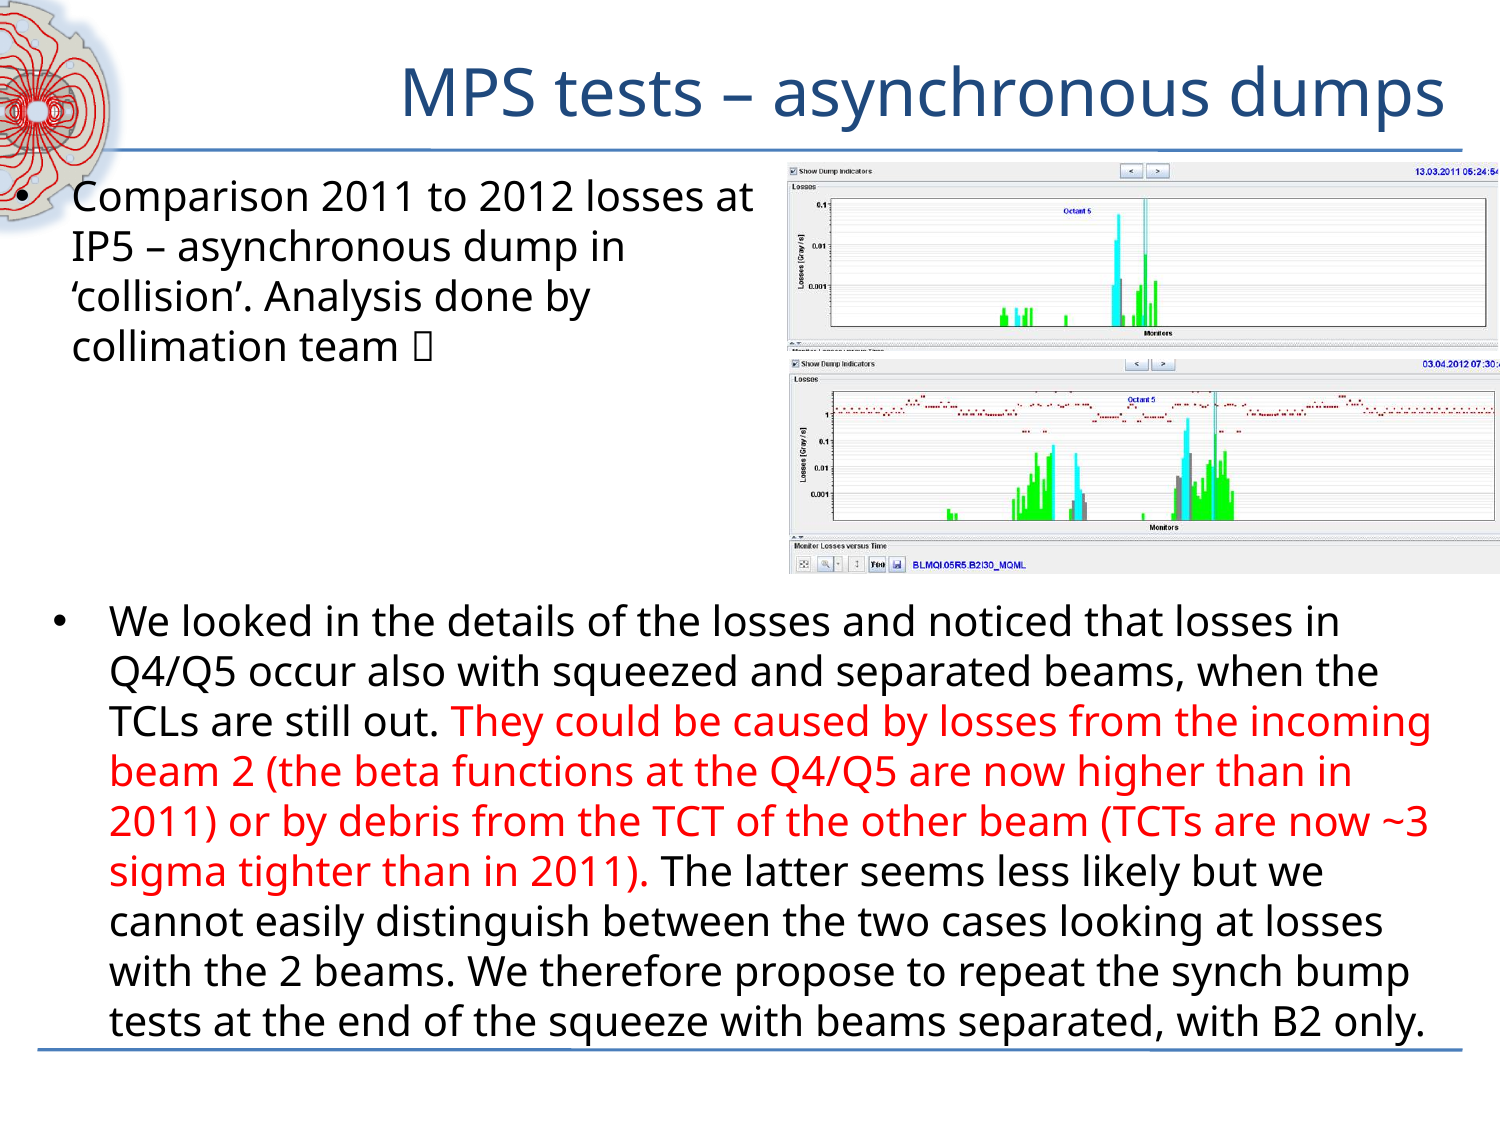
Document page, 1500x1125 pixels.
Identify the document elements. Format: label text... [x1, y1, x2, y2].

picture [0, 2, 109, 162]
list Comparison 2011 to 2012 losses at IP5 – asynchronous dump in ‘collision’. Analysis done by collimation team  [0, 162, 776, 1001]
text_box We looked in the details of the losses and noticed that losses in Q4/Q5 occur also with squeezed and separated beams, when the TCLs are still out. They could be caused by losses from the incoming beam 2 (the beta functions at the Q4/Q5 are now higher than in 2011) or by debris from the TCT of the other beam (TCTs are now ~3 sigma tighter than in 2011). The latter seems less likely but we cannot easily distinguish between the two cases looking at losses with the 2 beams. We therefore propose to repeat the synch bump tests at the end of the squeeze with beams separated, with B2 only. [37, 587, 1463, 1025]
picture [786, 162, 1499, 351]
picture [789, 358, 1500, 574]
title MPS tests – asynchronous dumps [124, 24, 1463, 156]
